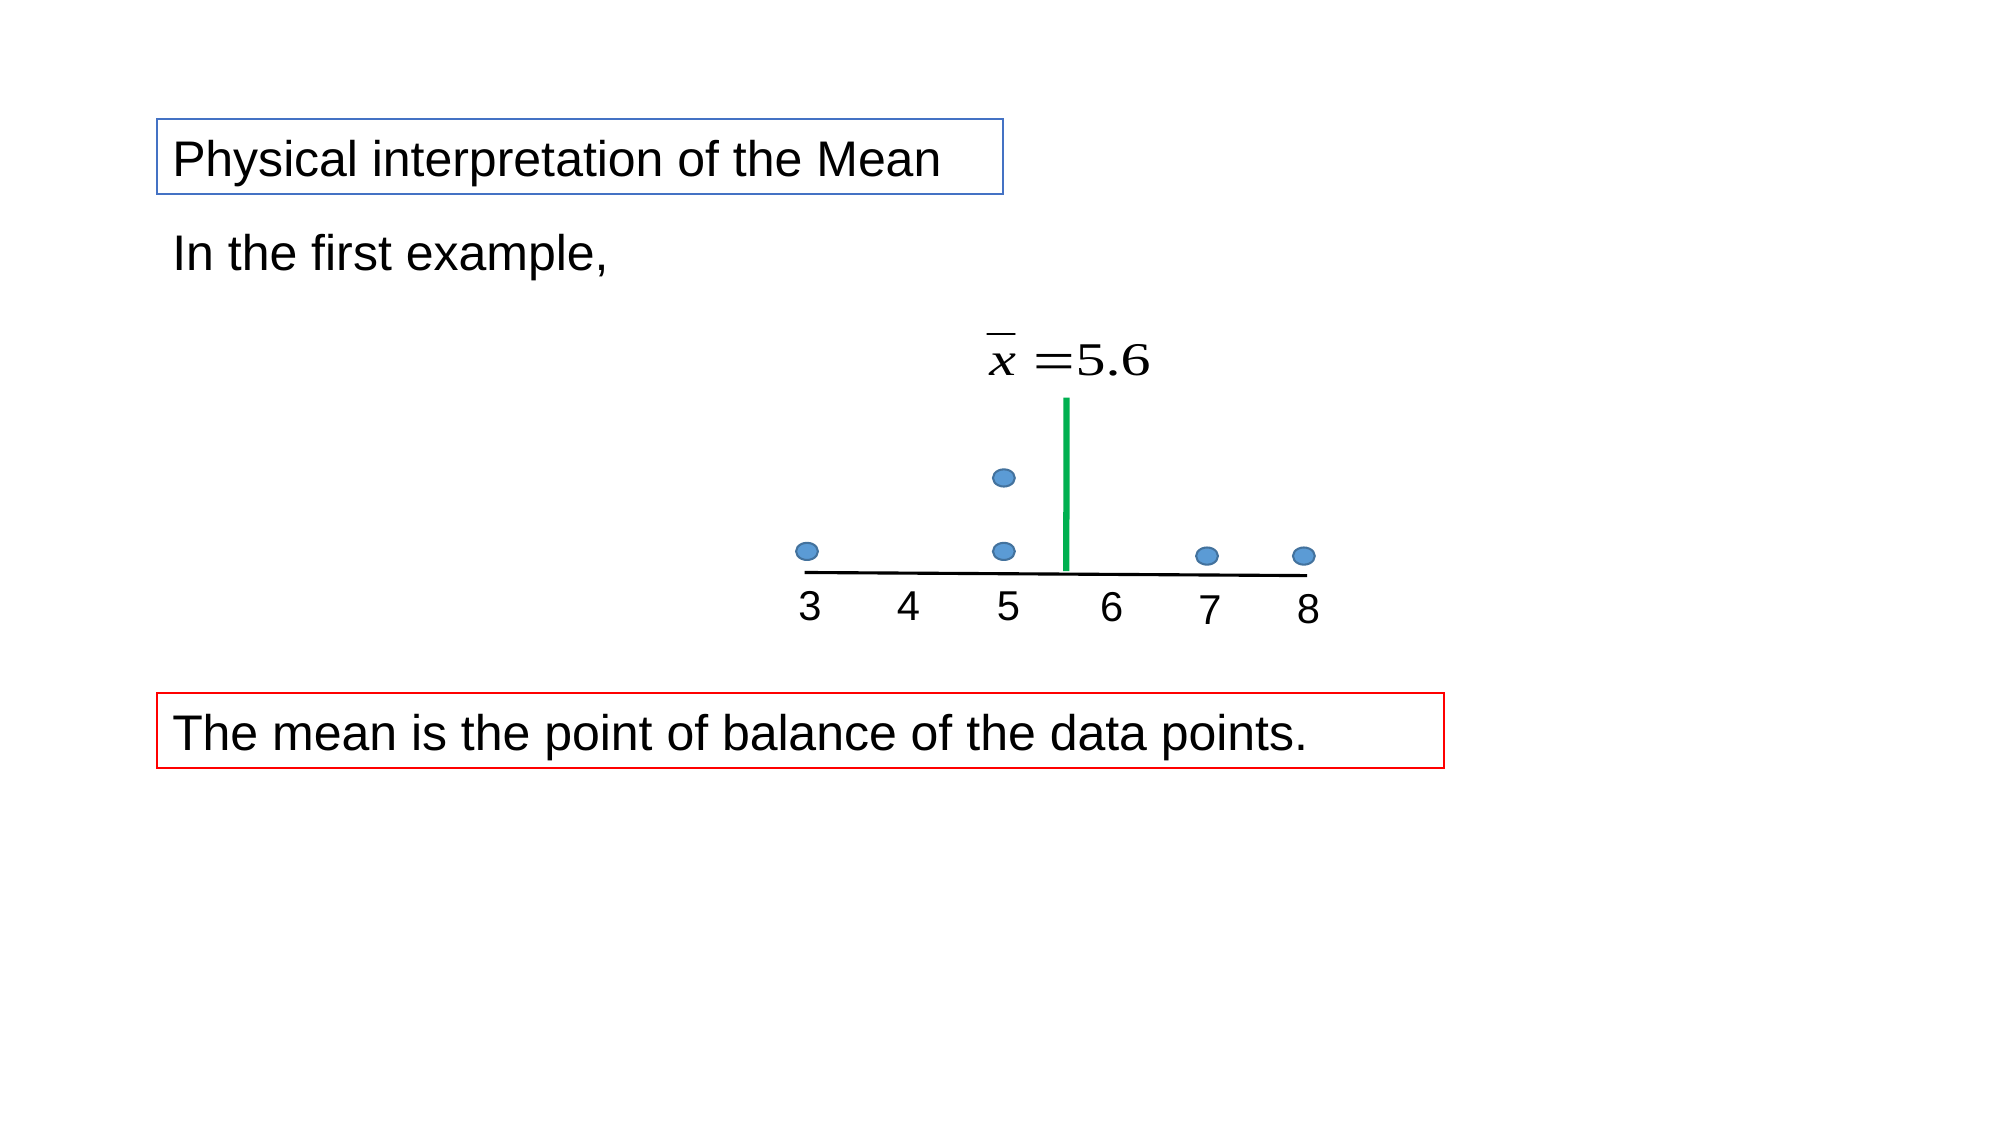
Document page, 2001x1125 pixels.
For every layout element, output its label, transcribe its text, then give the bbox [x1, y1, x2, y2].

text_box 4 [882, 570, 925, 618]
text_box [991, 468, 1016, 484]
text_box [1054, 388, 1058, 484]
text_box [991, 541, 1016, 561]
text_box [1195, 546, 1220, 566]
text_box 7 [1183, 575, 1226, 623]
text_box 5 [982, 570, 1025, 618]
text_box 6 [1085, 572, 1128, 620]
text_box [977, 325, 1163, 388]
text_box 3 [783, 570, 826, 618]
text_box Physical interpretation of the Mean [156, 118, 1004, 195]
text_box 8 [1282, 574, 1325, 621]
text_box The mean is the point of balance of the data points. [156, 692, 1054, 769]
text_box In the first example, [156, 212, 1004, 289]
text_box [794, 541, 820, 561]
text_box The mean is the point of balance of the data points. [1058, 692, 1445, 769]
text_box [1291, 546, 1316, 566]
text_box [1054, 485, 1058, 826]
